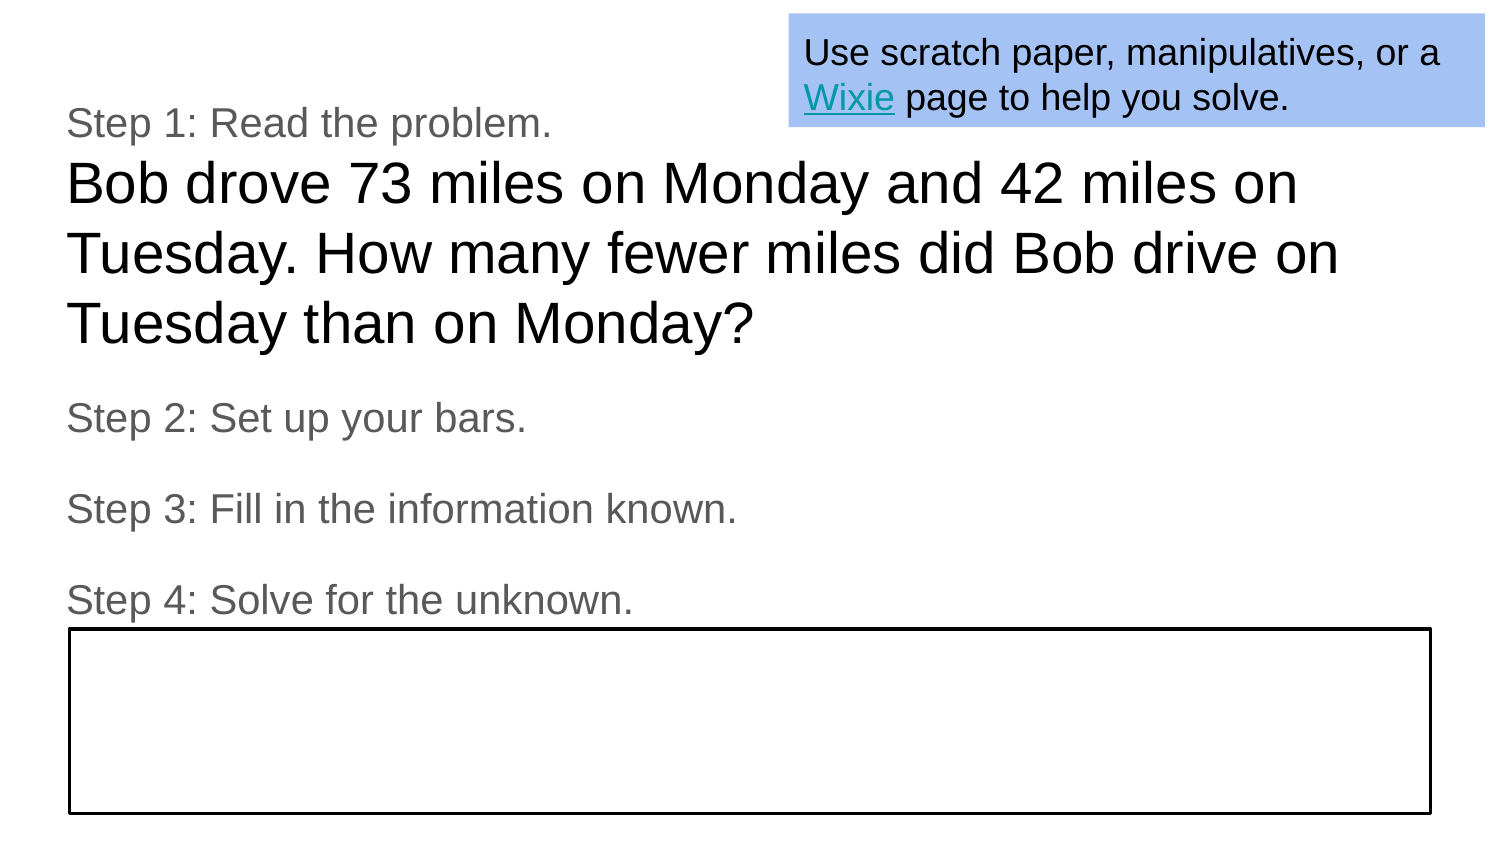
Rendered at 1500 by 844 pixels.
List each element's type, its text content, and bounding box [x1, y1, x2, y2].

text_box Use scratch paper, manipulatives, or a Wixie page to help you solve. [788, 13, 1485, 128]
list Step 2: Set up your bars. Step 3: Fill in the information known. Step 4: Solve for the unknown. [51, 368, 756, 690]
text_box [69, 628, 1431, 814]
title Step 1: Read the problem. Bob drove 73 miles on Monday and 42 miles on Tuesday. How many fewer miles did Bob drive on Tuesday than on Monday? [51, 72, 1449, 369]
